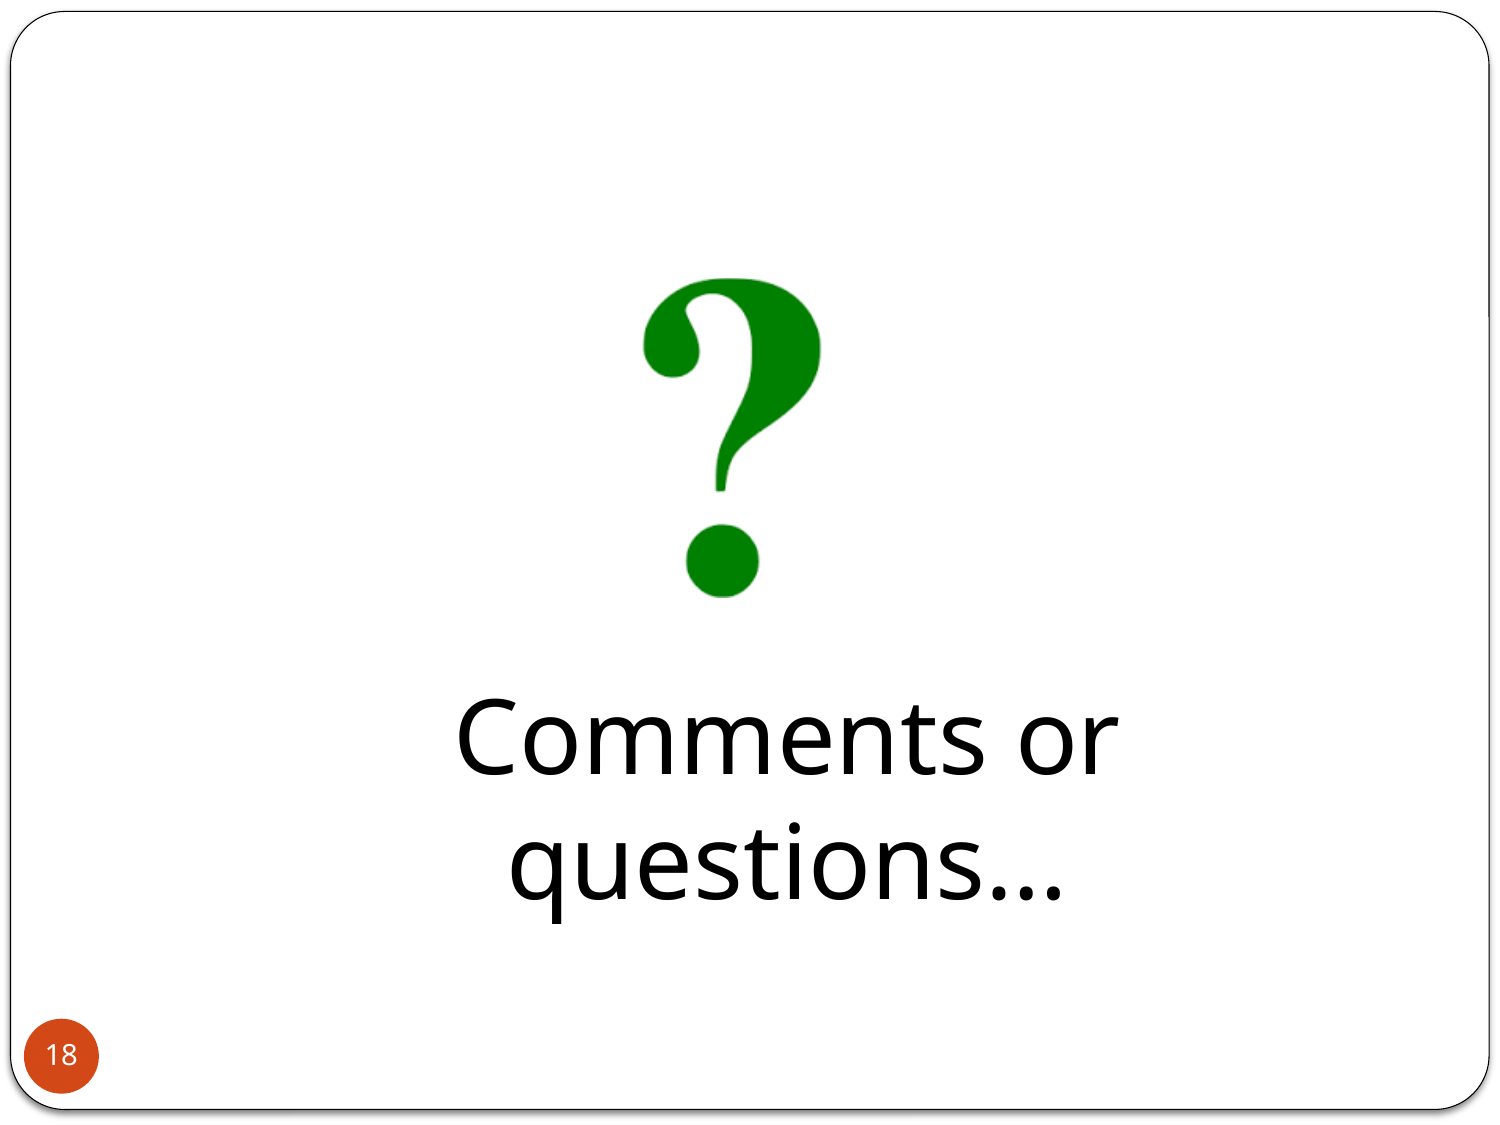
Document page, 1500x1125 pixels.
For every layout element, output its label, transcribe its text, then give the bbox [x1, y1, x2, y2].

picture [572, 278, 892, 598]
slide_number 18 [23, 1018, 99, 1094]
list Comments or questions… [150, 662, 1425, 988]
